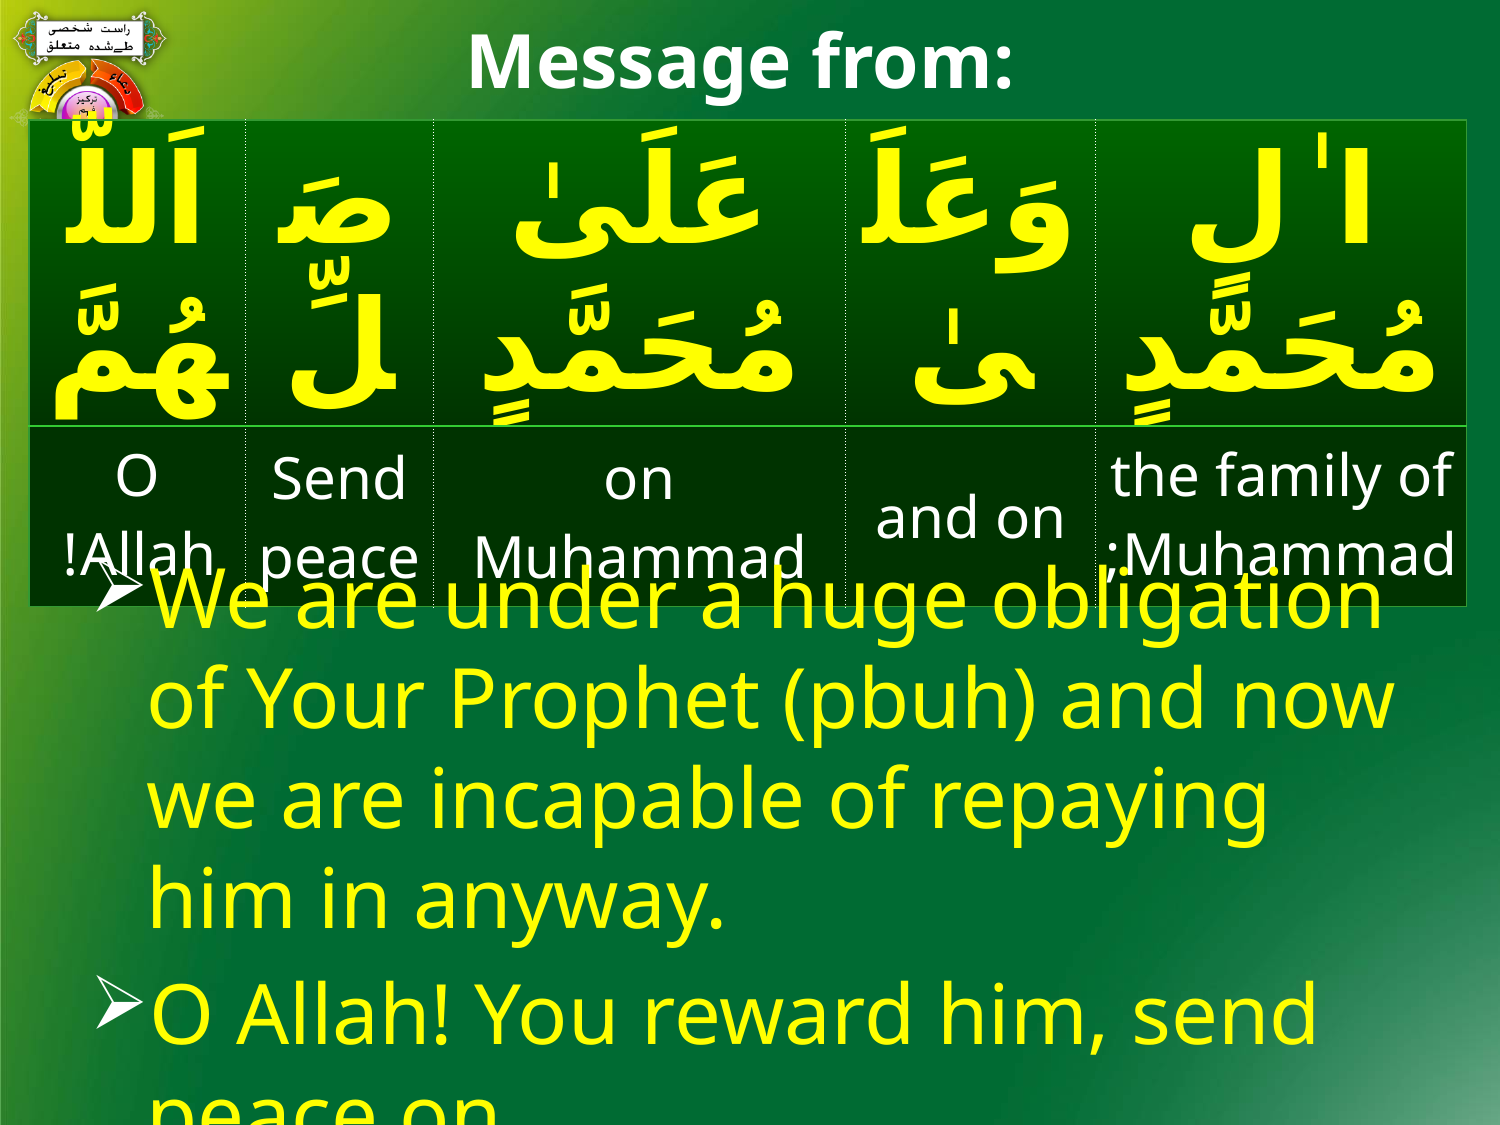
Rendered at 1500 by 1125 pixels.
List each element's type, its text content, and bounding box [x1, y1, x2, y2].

table_cell on Muhammad [433, 427, 846, 537]
table_header عَلَىٰ مُحَمَّدٍ [433, 121, 846, 425]
text_box Message from: [74, 12, 1425, 105]
table_cell Send peace [246, 427, 433, 537]
table_header وَعَلَىٰ [846, 121, 1096, 425]
table_header ا ٰلِ مُحَمَّدٍ [1096, 121, 1466, 425]
table_cell and on [846, 427, 1096, 537]
table_cell the family of Muhammad; [1096, 427, 1466, 606]
picture [0, 0, 1500, 1125]
list We are under a huge obligation of Your Prophet (pbuh) and now we are incapable of repaying him in anyway. O Allah! You reward him, send peace on … [74, 537, 1426, 938]
table_cell O Allah! [30, 427, 246, 606]
table_header اَللّهُمَّ [30, 121, 246, 425]
table_header صَلِّ [246, 121, 433, 425]
